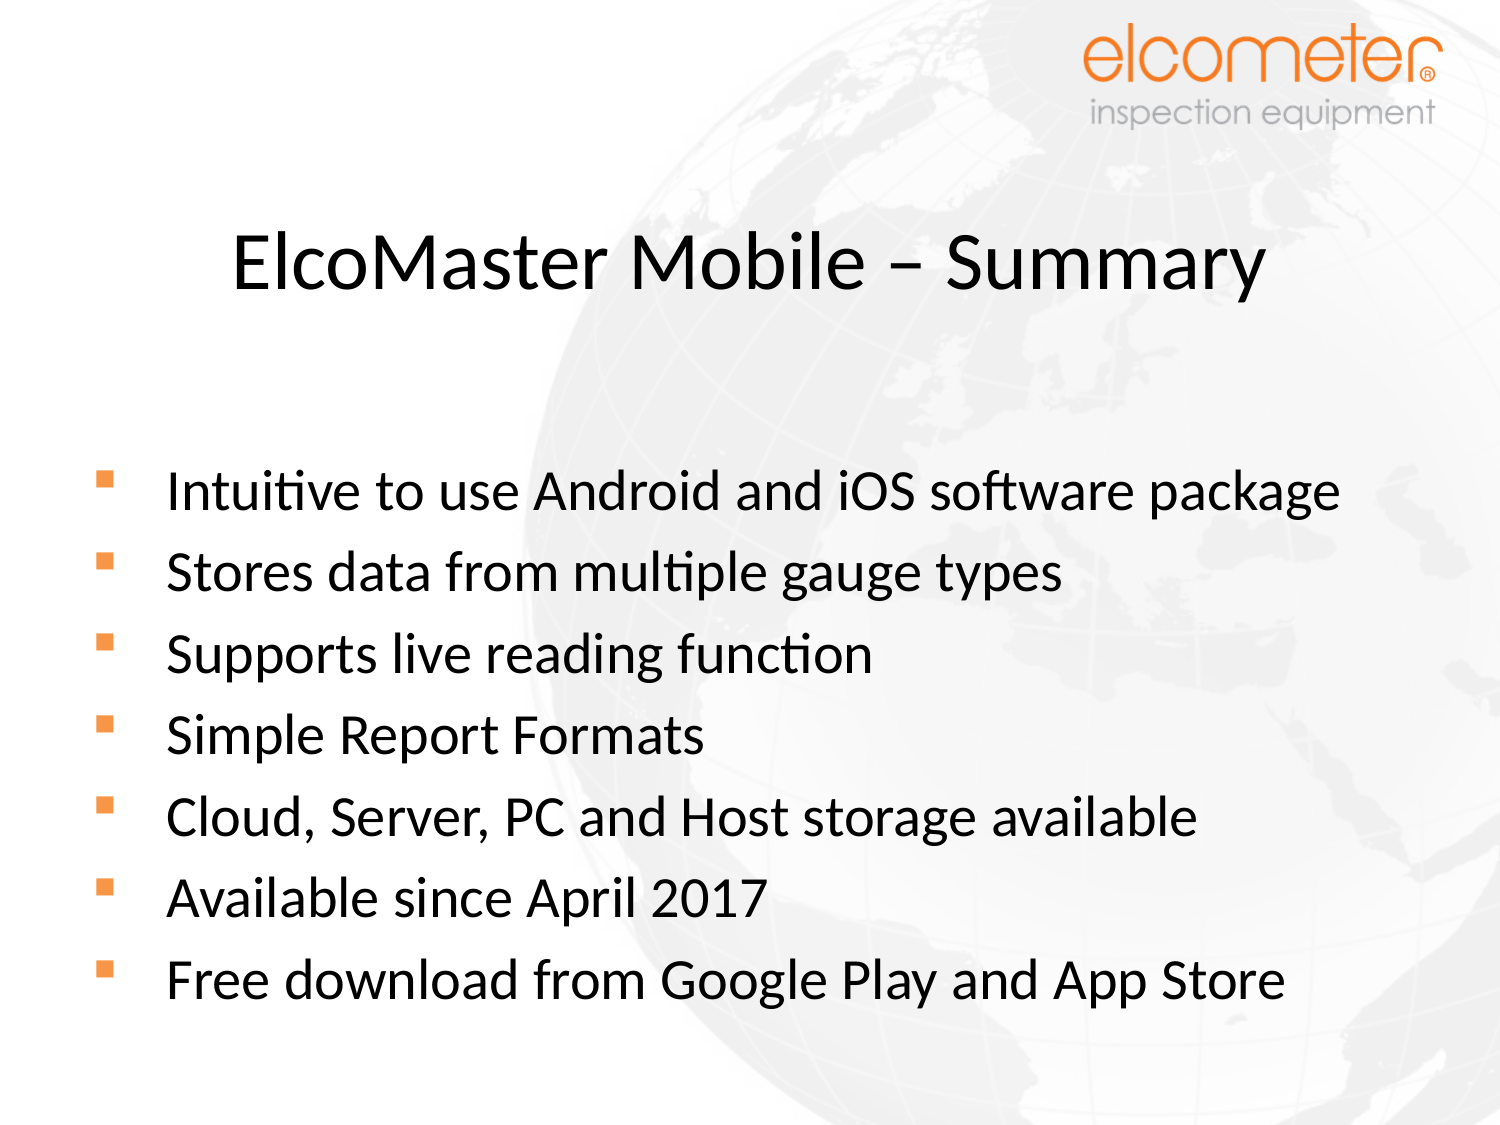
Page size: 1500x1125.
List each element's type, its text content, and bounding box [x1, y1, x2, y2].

list Intuitive to use Android and iOS software package Stores data from multiple gauge types Supports live reading function Simple Report Formats Cloud, Server, PC and Host storage available Available since April 2017 Free download from Google Play and App Store [76, 444, 1425, 1125]
title ElcoMaster Mobile – Summary [0, 162, 1500, 350]
picture [0, 350, 1500, 1125]
picture [0, 0, 1500, 162]
